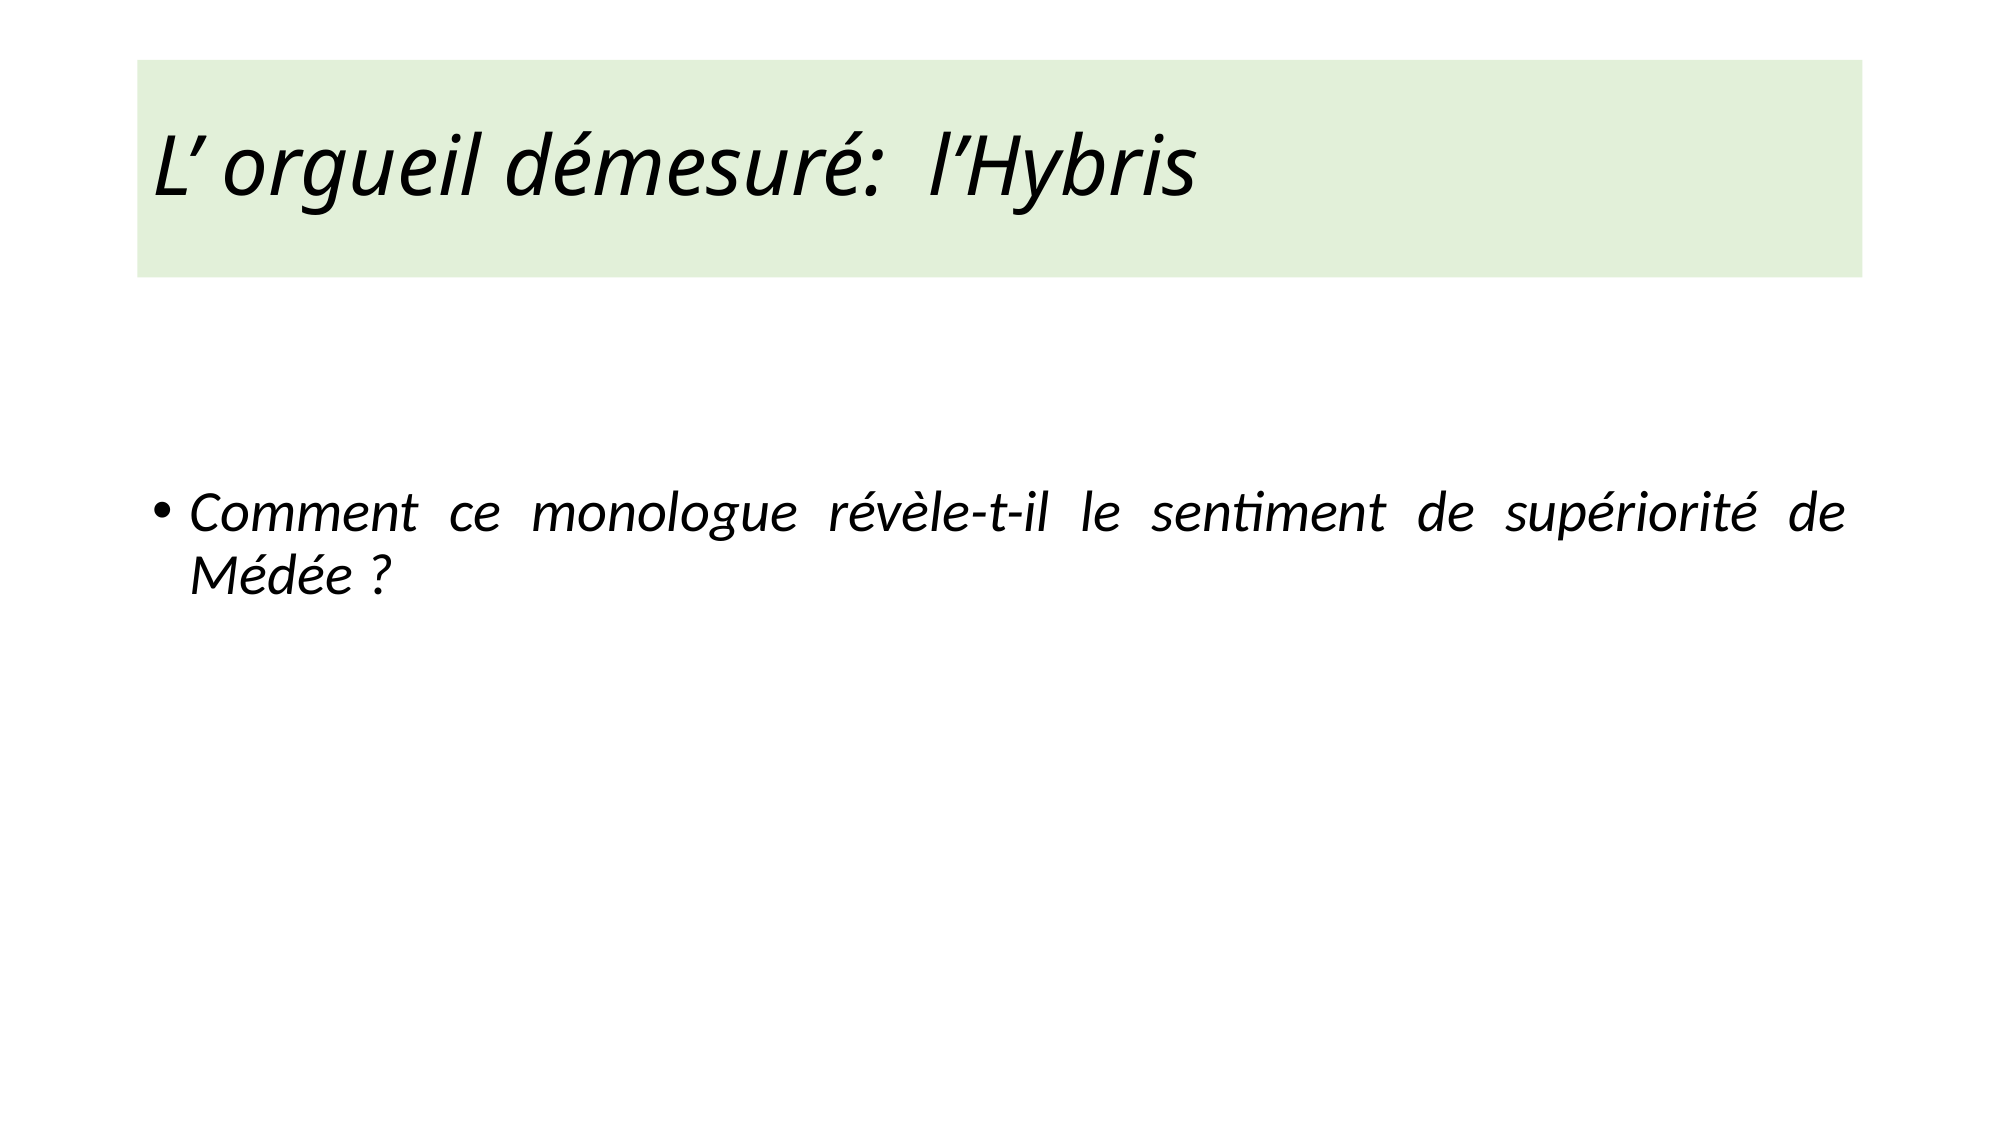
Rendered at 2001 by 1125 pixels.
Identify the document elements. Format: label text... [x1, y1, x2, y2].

list Comment ce monologue révèle-t-il le sentiment de supériorité de Médée ? [137, 299, 1863, 1014]
title L’ orgueil démesuré: l’Hybris [137, 59, 1863, 278]
